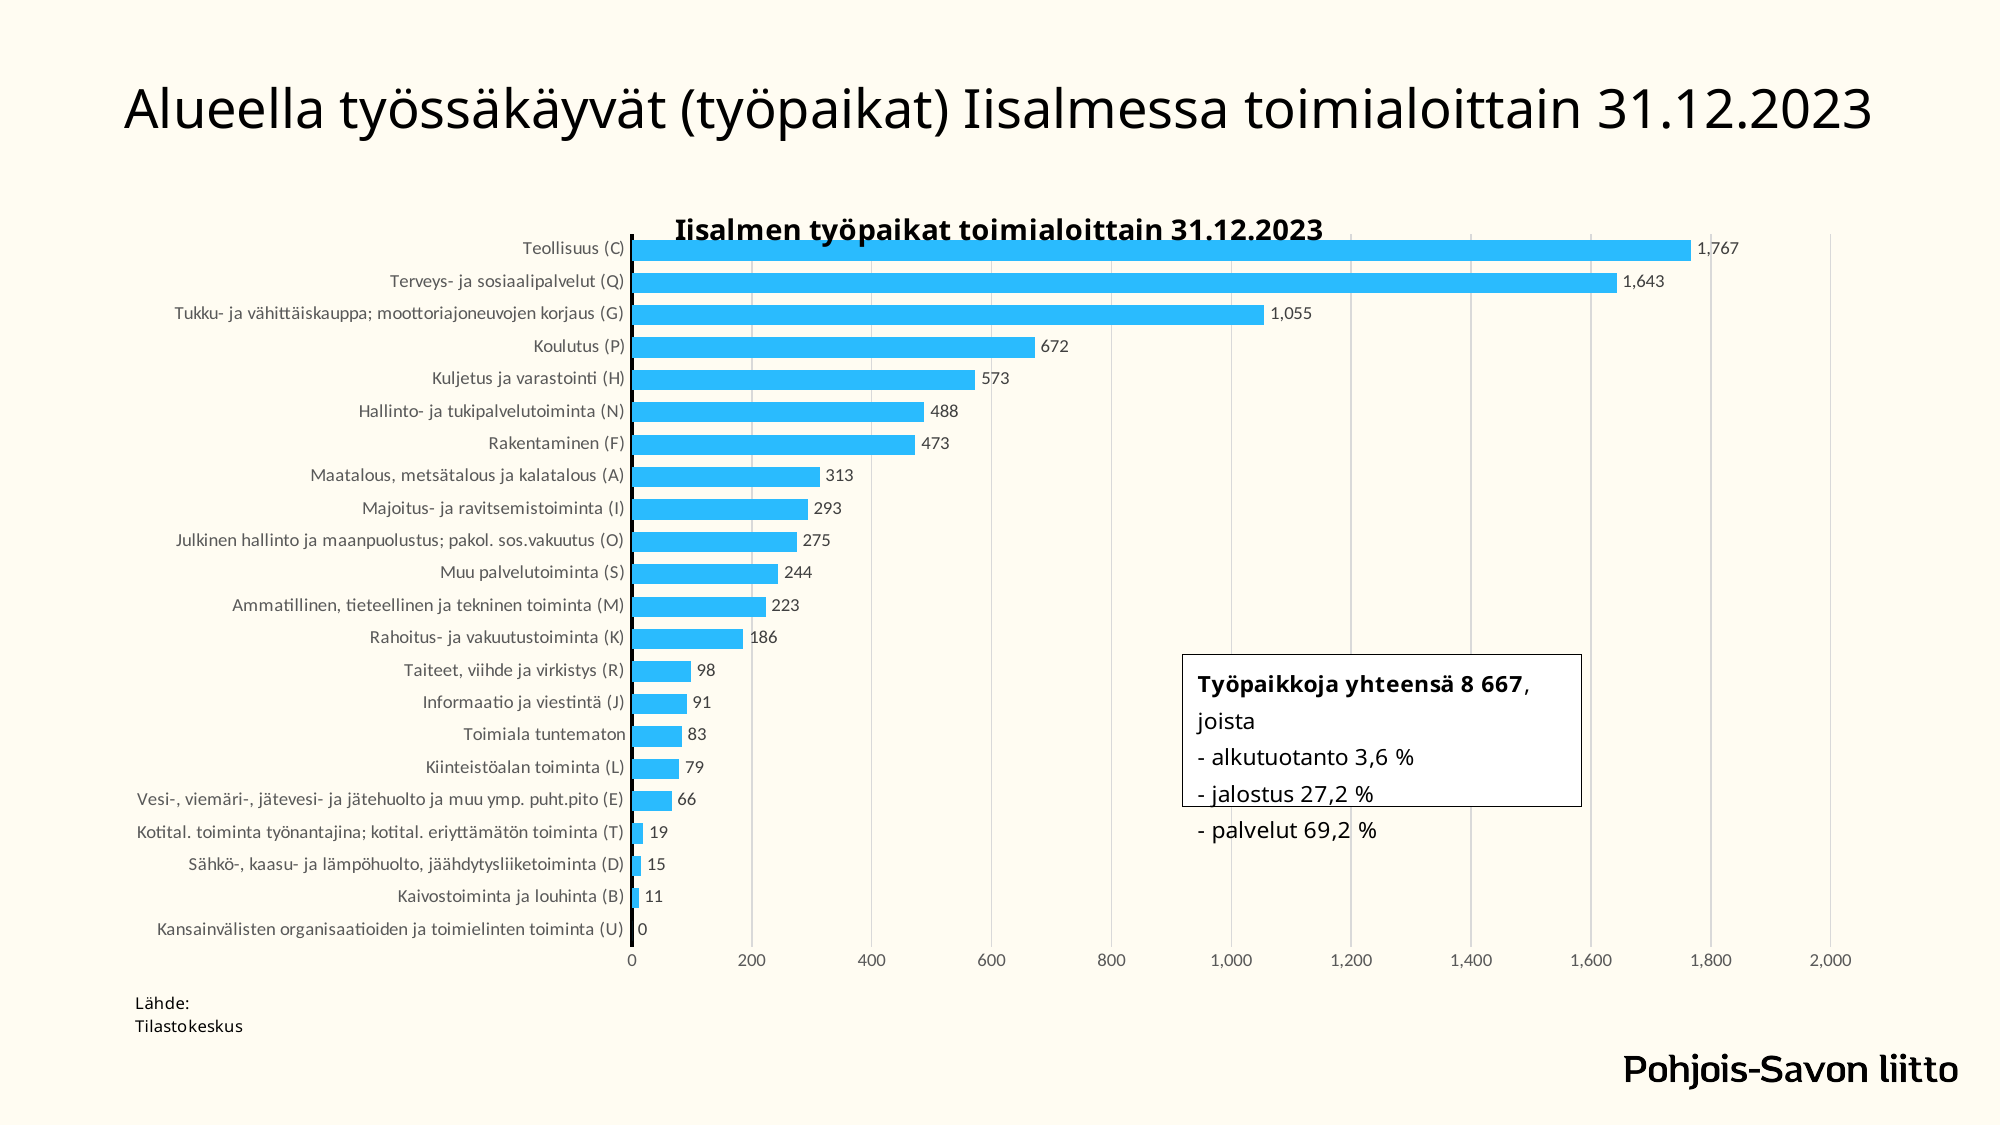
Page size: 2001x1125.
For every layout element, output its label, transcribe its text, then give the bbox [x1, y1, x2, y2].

title Alueella työssäkäyvät (työpaikat) Iisalmessa toimialoittain 31.12.2023 [0, 1, 2000, 220]
picture [1600, 1038, 1981, 1106]
chart [120, 177, 1880, 1033]
